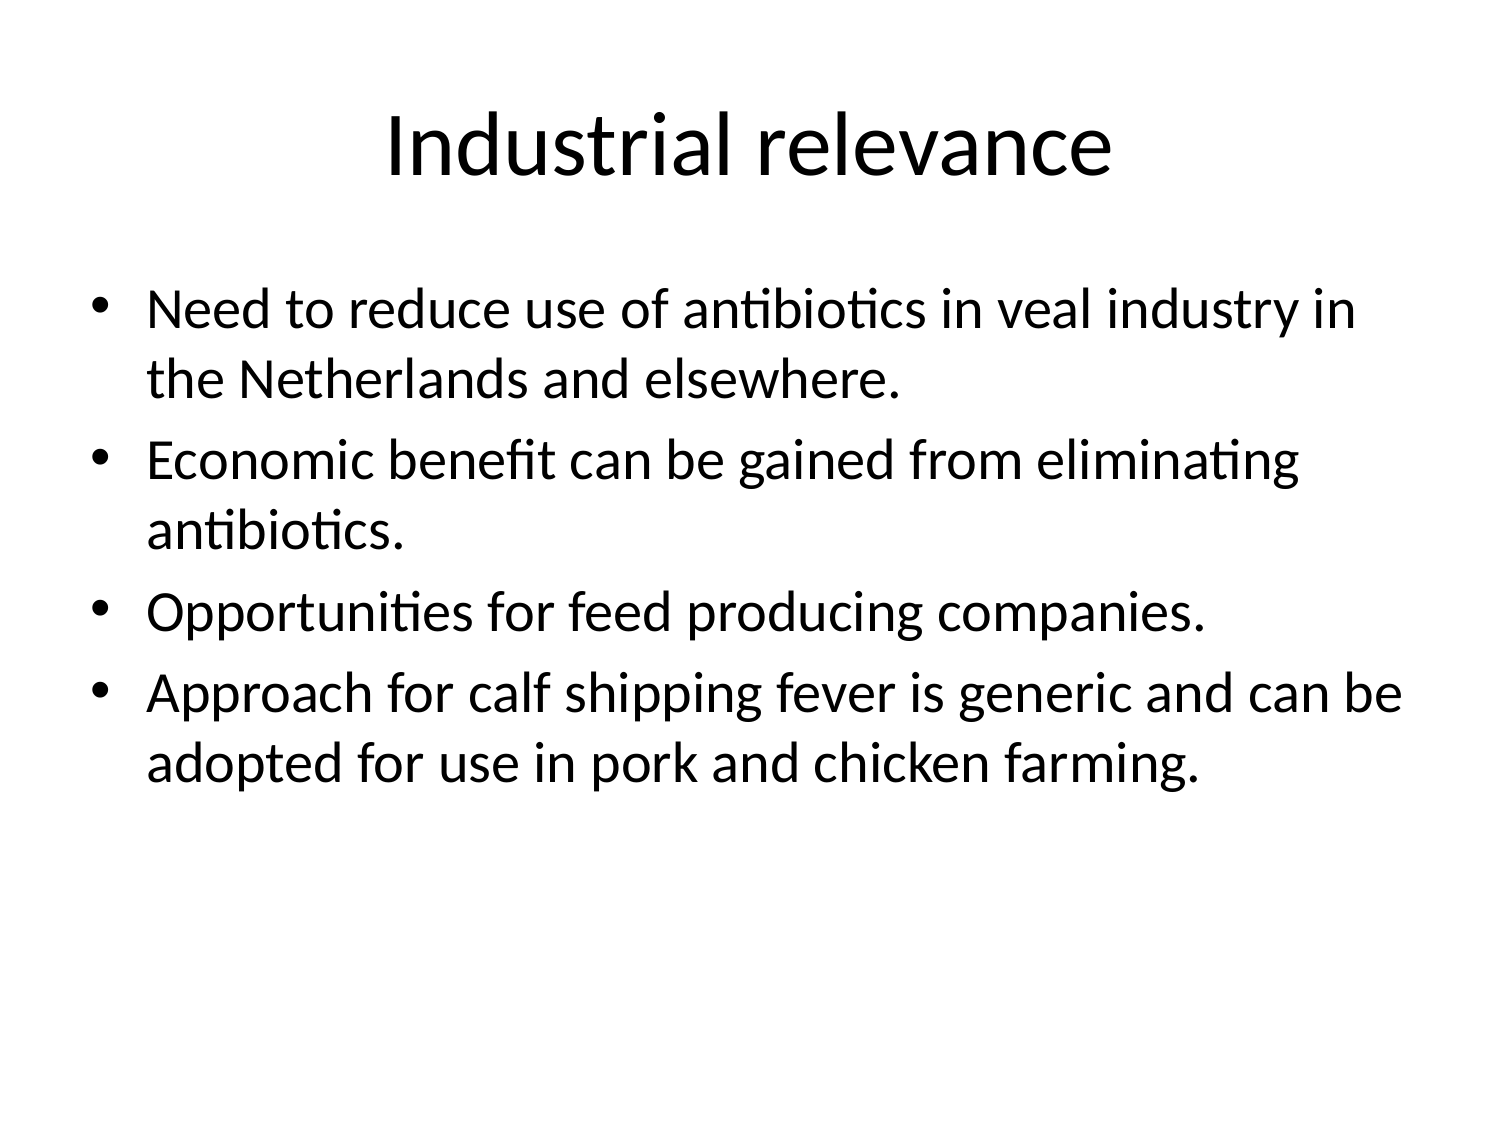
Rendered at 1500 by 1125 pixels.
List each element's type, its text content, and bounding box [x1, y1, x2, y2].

list Need to reduce use of antibiotics in veal industry in the Netherlands and elsewhere. Economic benefit can be gained from eliminating antibiotics. Opportunities for feed producing companies. Approach for calf shipping fever is generic and can be adopted for use in pork and chicken farming. [75, 262, 1425, 1005]
title Industrial relevance [75, 45, 1425, 233]
